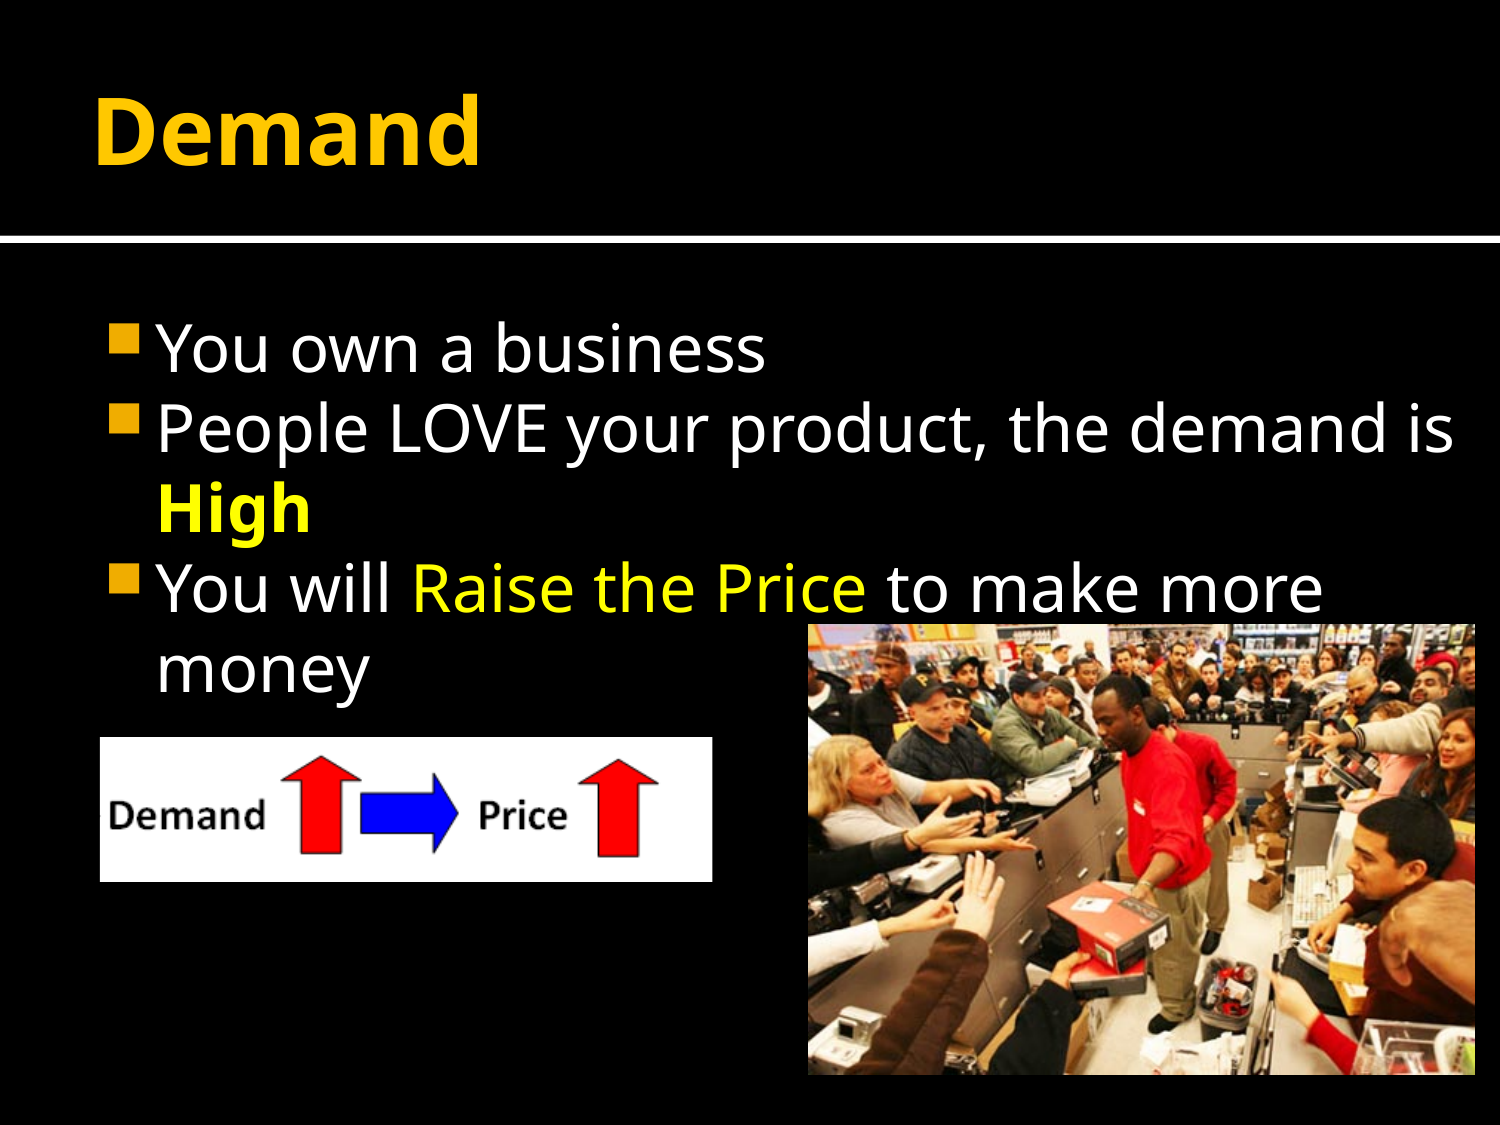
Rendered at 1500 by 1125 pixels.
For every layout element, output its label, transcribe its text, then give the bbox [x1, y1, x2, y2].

title Demand [75, 25, 1425, 231]
list You own a business People LOVE your product, the demand is High You will Raise the Price to make more money [75, 291, 1475, 1050]
picture [99, 737, 713, 882]
picture [808, 624, 1475, 1075]
